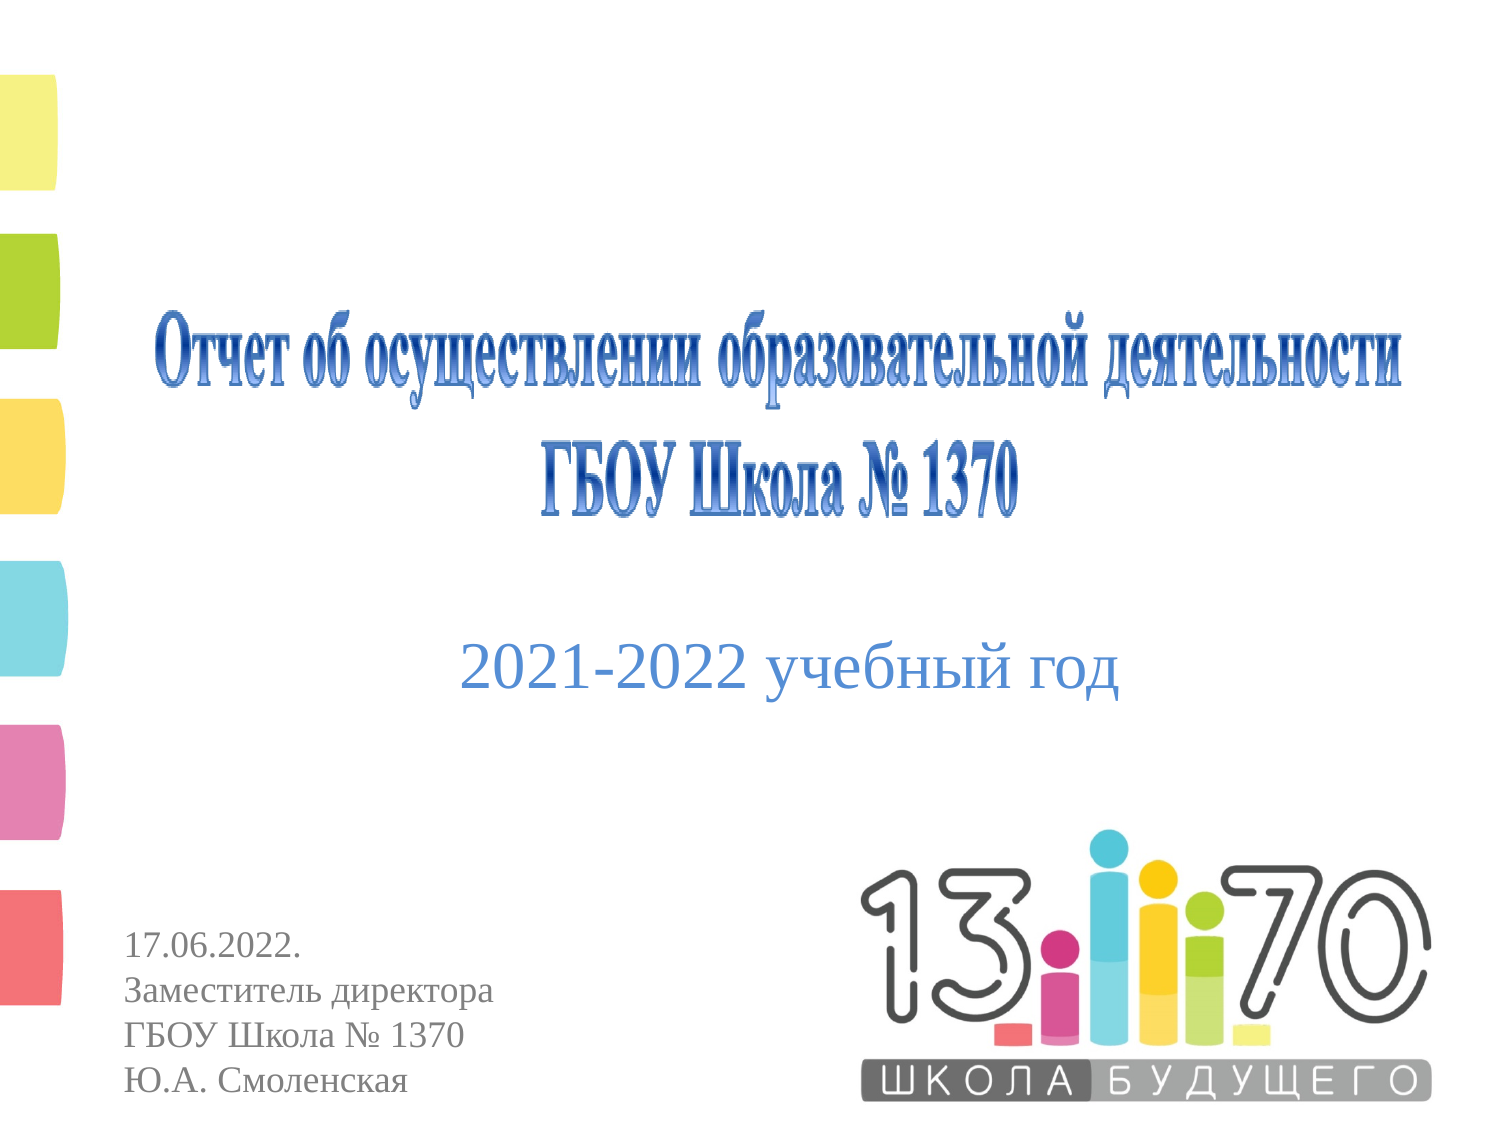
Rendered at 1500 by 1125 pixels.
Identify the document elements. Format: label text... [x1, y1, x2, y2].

text_box 17.06.2022. Заместитель директора ГБОУ Школа № 1370 Ю.А. Смоленская [108, 912, 668, 1108]
picture [0, 18, 1447, 1070]
table_header 2021-2022 учебный год [134, 622, 1457, 775]
picture [768, 811, 1500, 1125]
